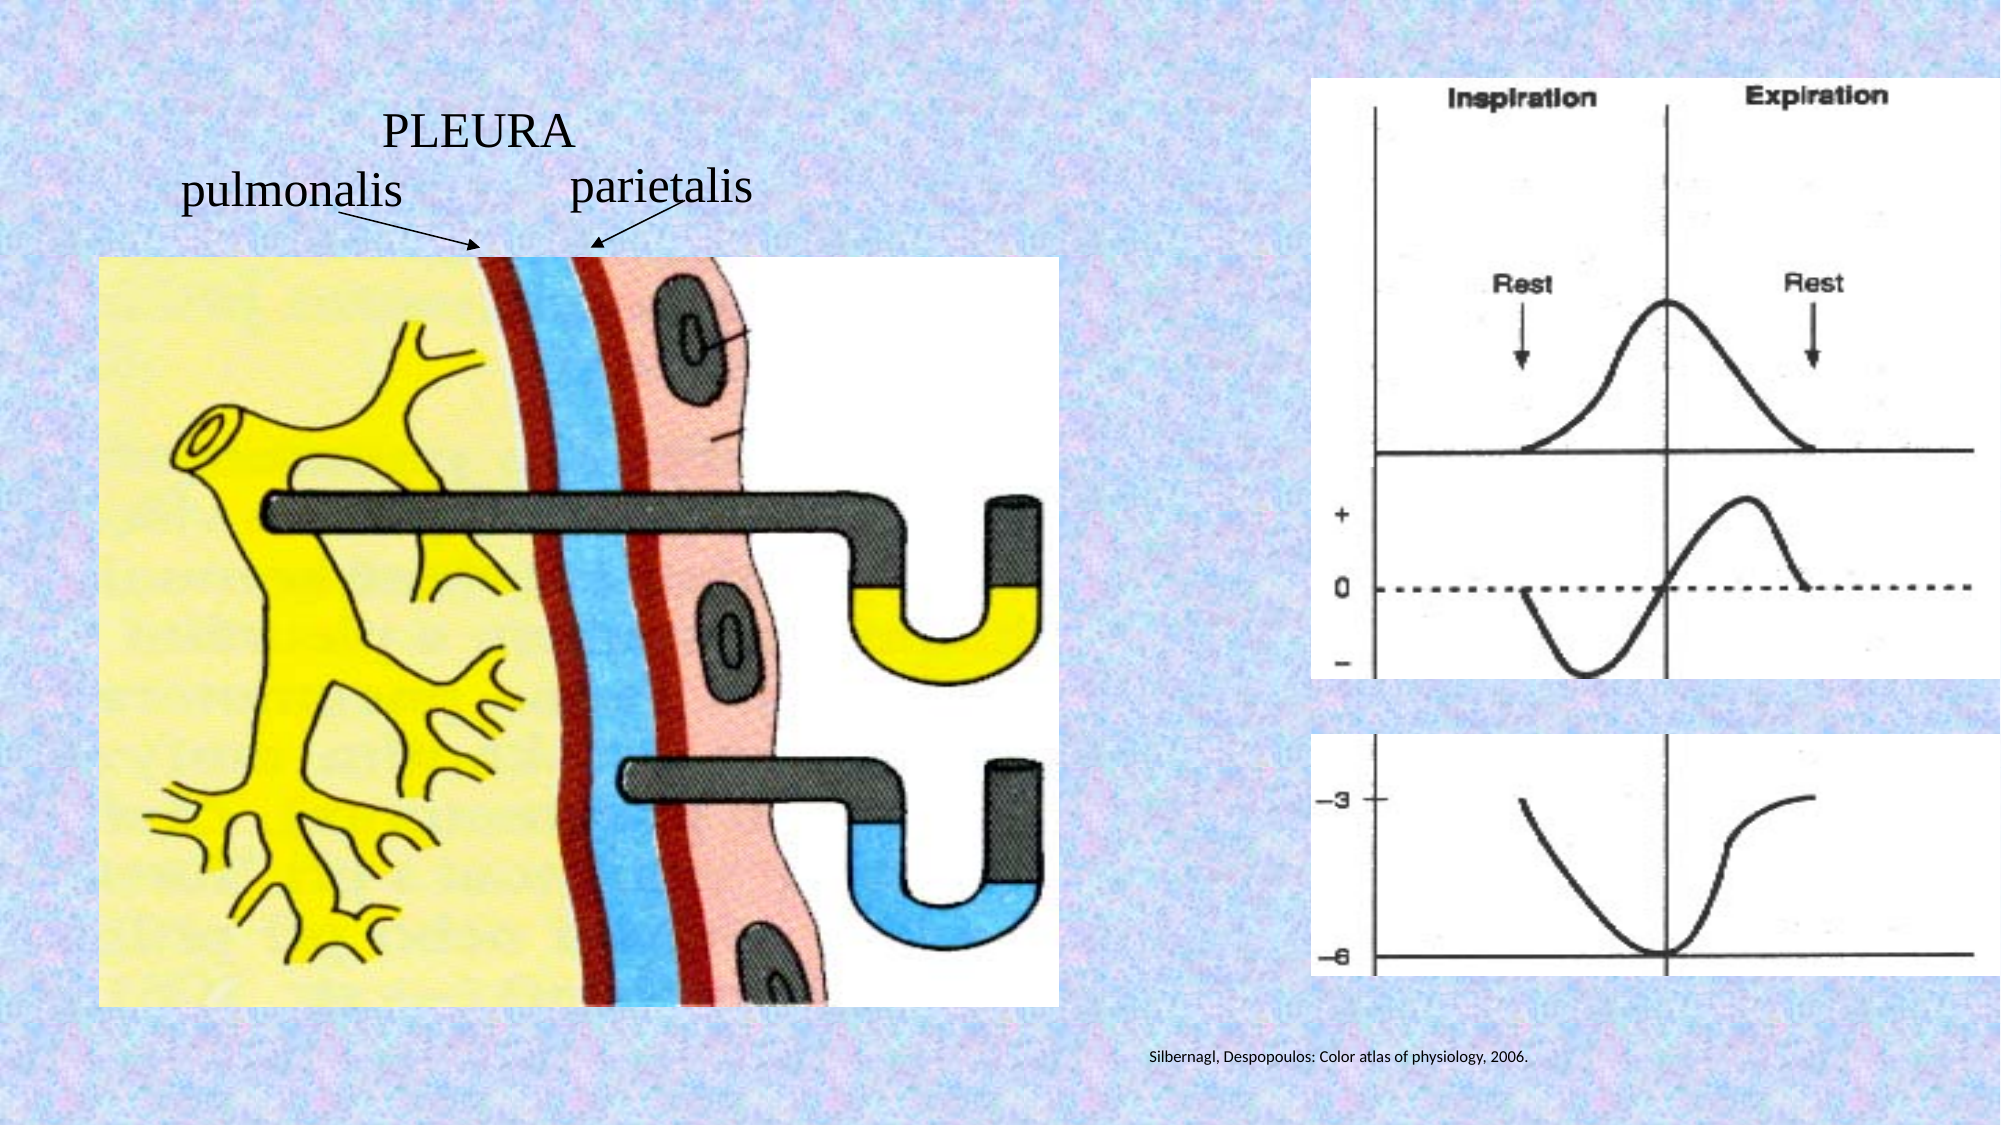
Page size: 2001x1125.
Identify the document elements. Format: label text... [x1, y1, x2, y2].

picture [0, 0, 2001, 1125]
text_box PLEURA [367, 90, 591, 165]
text_box pulmonalis [166, 148, 419, 224]
text_box [590, 200, 686, 248]
text_box [338, 212, 481, 251]
text_box Silbernagl, Despopoulos: Color atlas of physiology, 2006. [1134, 1038, 1545, 1074]
text_box parietalis [555, 144, 769, 220]
